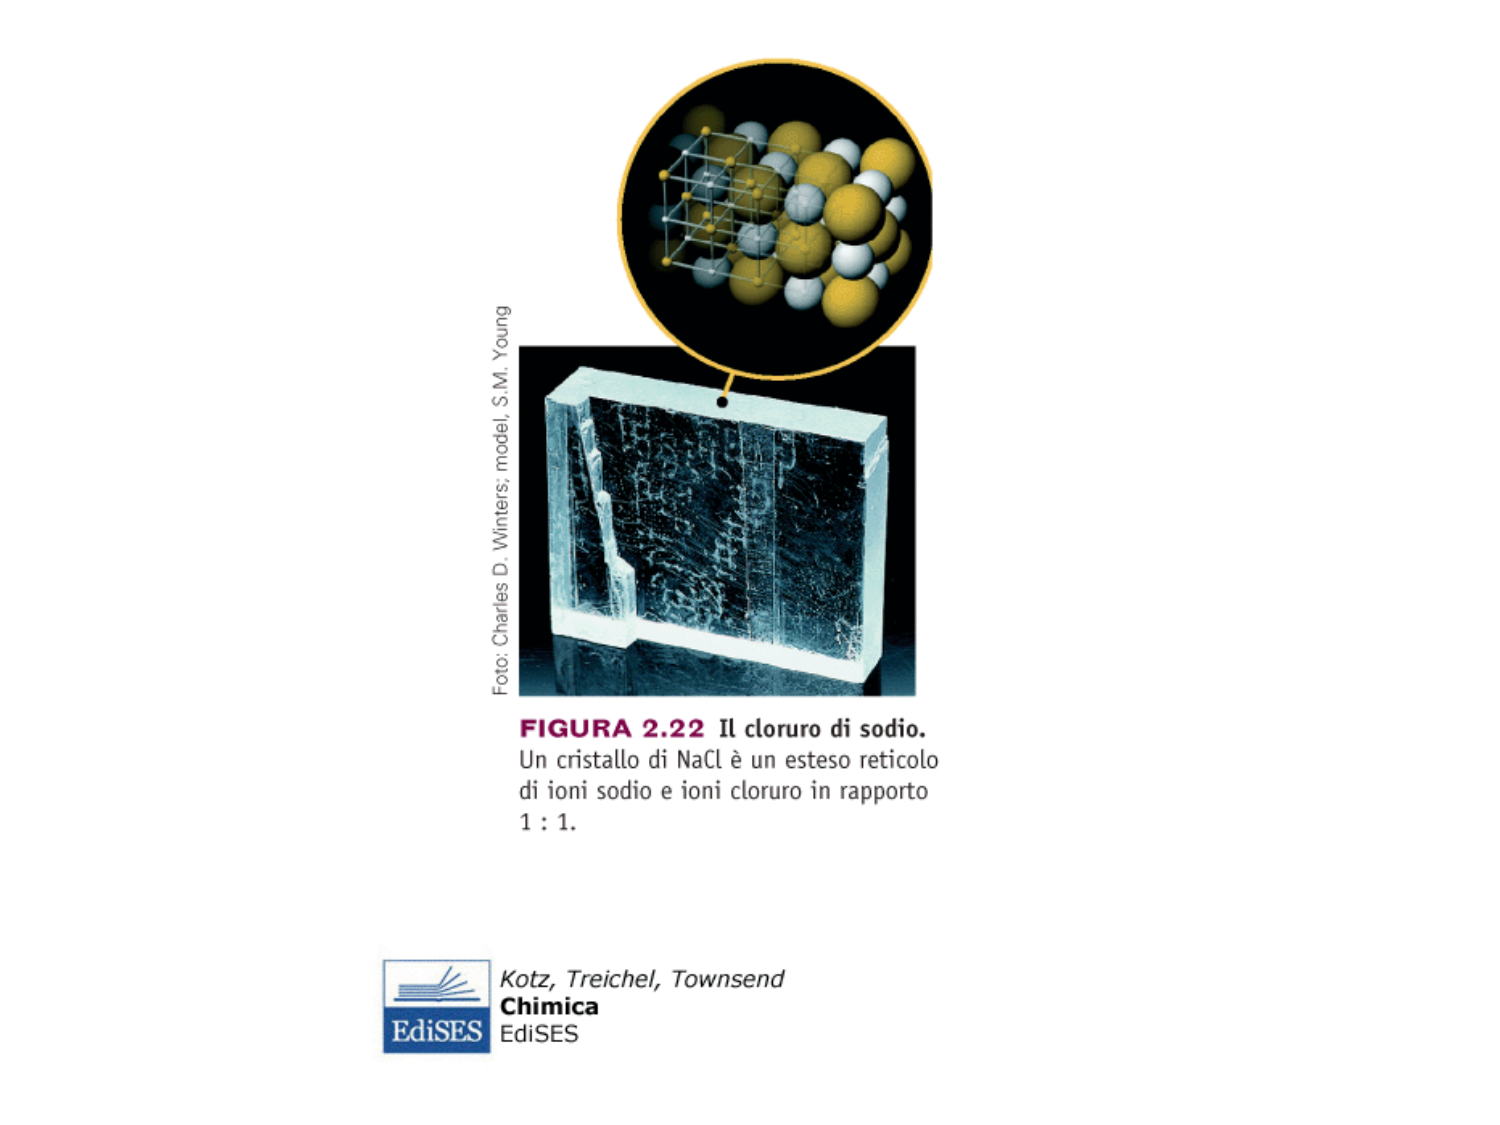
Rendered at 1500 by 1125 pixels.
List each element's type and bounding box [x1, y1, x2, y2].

picture [359, 56, 1113, 1071]
